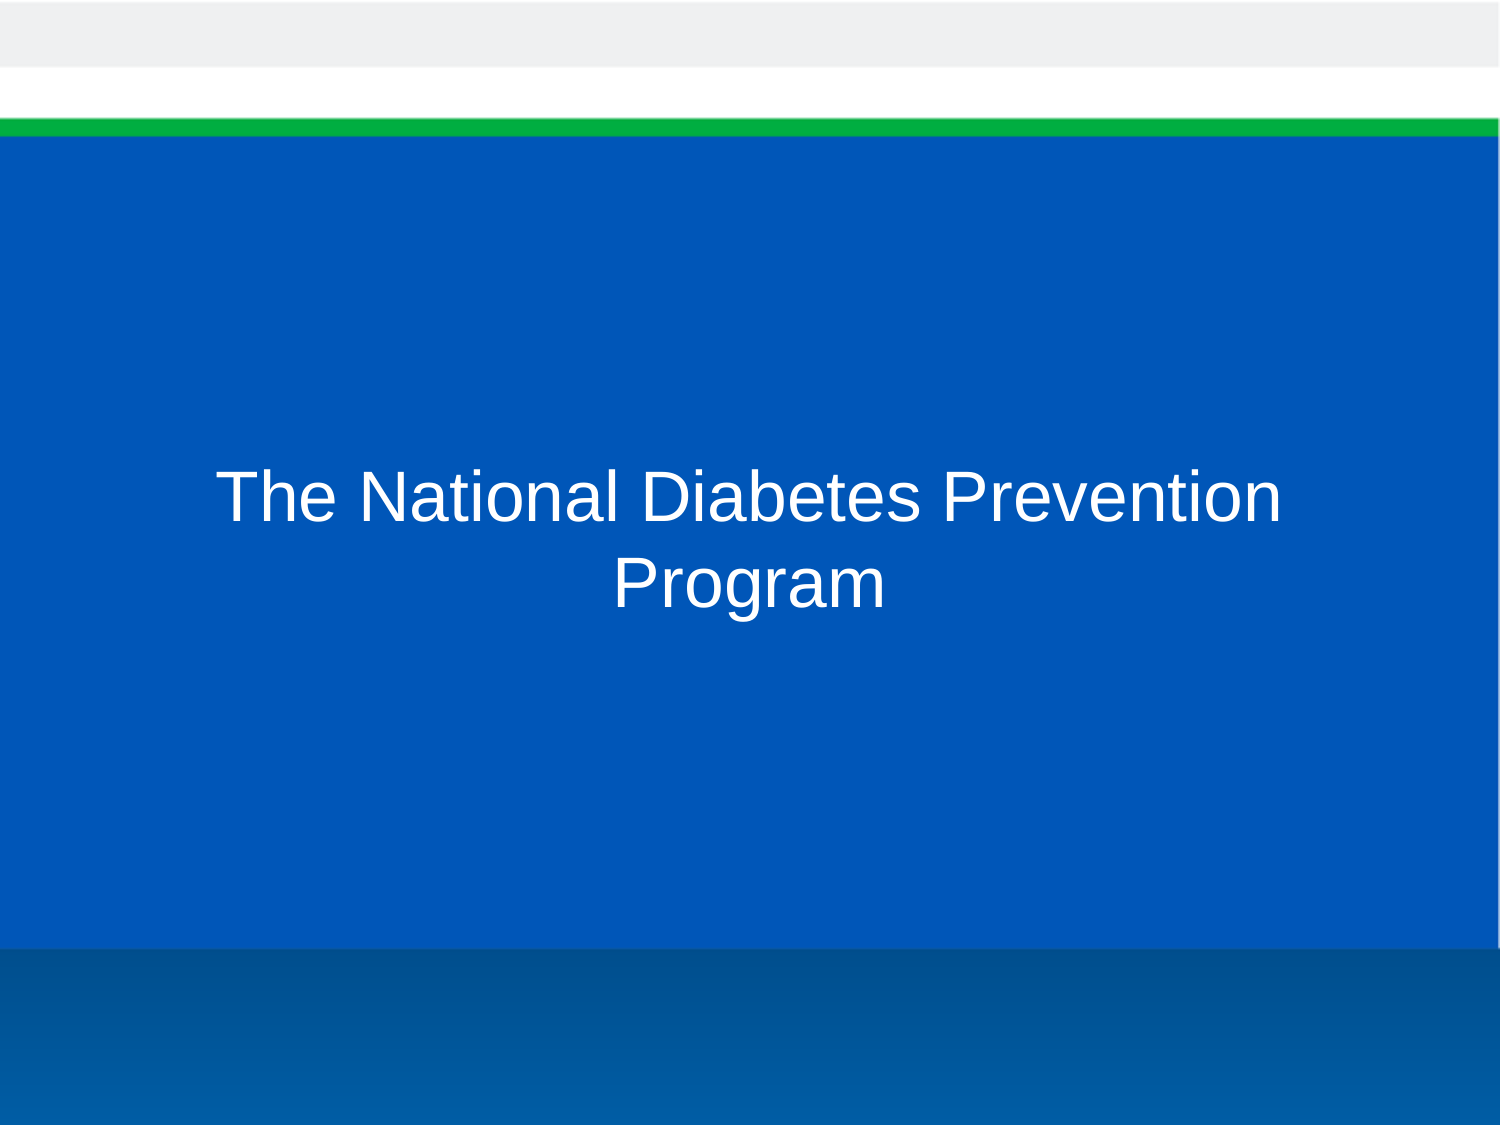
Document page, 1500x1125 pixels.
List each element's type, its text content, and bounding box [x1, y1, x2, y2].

picture [0, 0, 1500, 1125]
title The National Diabetes Prevention Program [75, 442, 1425, 630]
